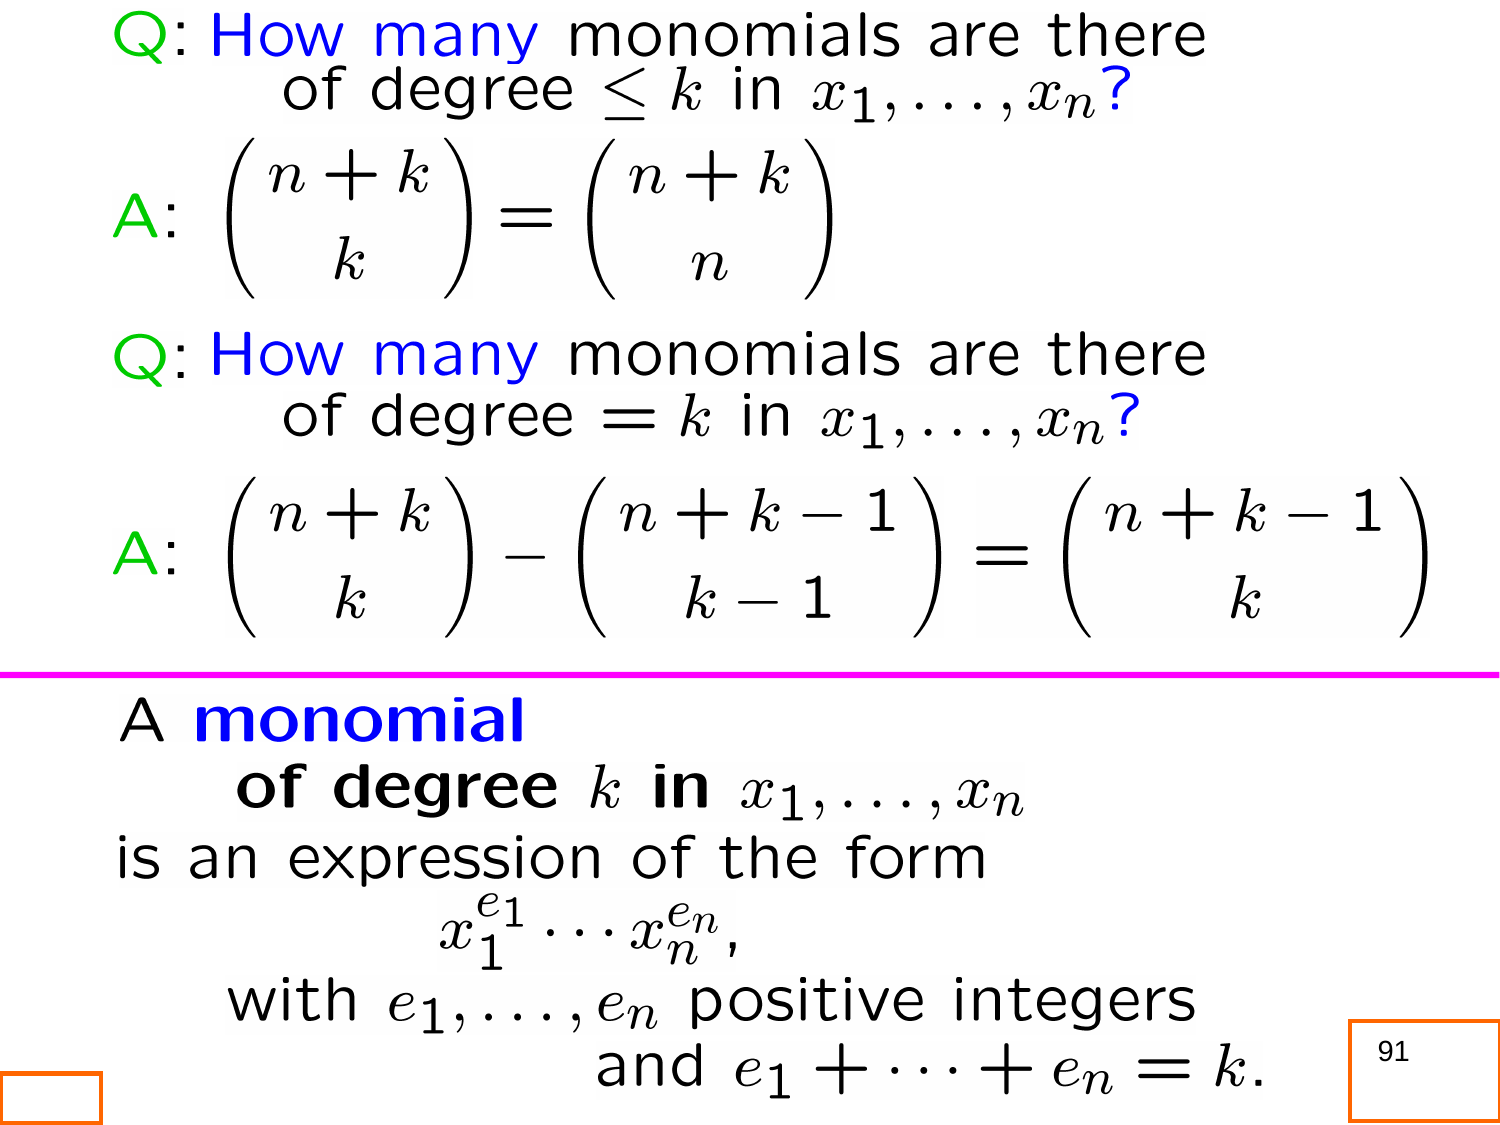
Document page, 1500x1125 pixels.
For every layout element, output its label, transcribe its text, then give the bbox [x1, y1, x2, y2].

picture [119, 831, 985, 889]
picture [283, 390, 1139, 451]
slide_number 91 [1198, 1024, 1349, 1103]
picture [224, 975, 1196, 1035]
picture [112, 331, 184, 388]
picture [595, 1040, 1263, 1101]
text_box [1349, 1021, 1500, 1122]
picture [119, 694, 523, 742]
picture [212, 331, 1206, 385]
picture [112, 8, 184, 65]
text_box [1, 1073, 101, 1124]
picture [212, 12, 1206, 124]
picture [437, 890, 736, 972]
picture [237, 762, 1026, 822]
picture [112, 190, 175, 238]
picture [224, 137, 474, 299]
picture [224, 475, 944, 638]
picture [499, 138, 835, 301]
picture [976, 475, 1430, 638]
picture [112, 528, 175, 576]
